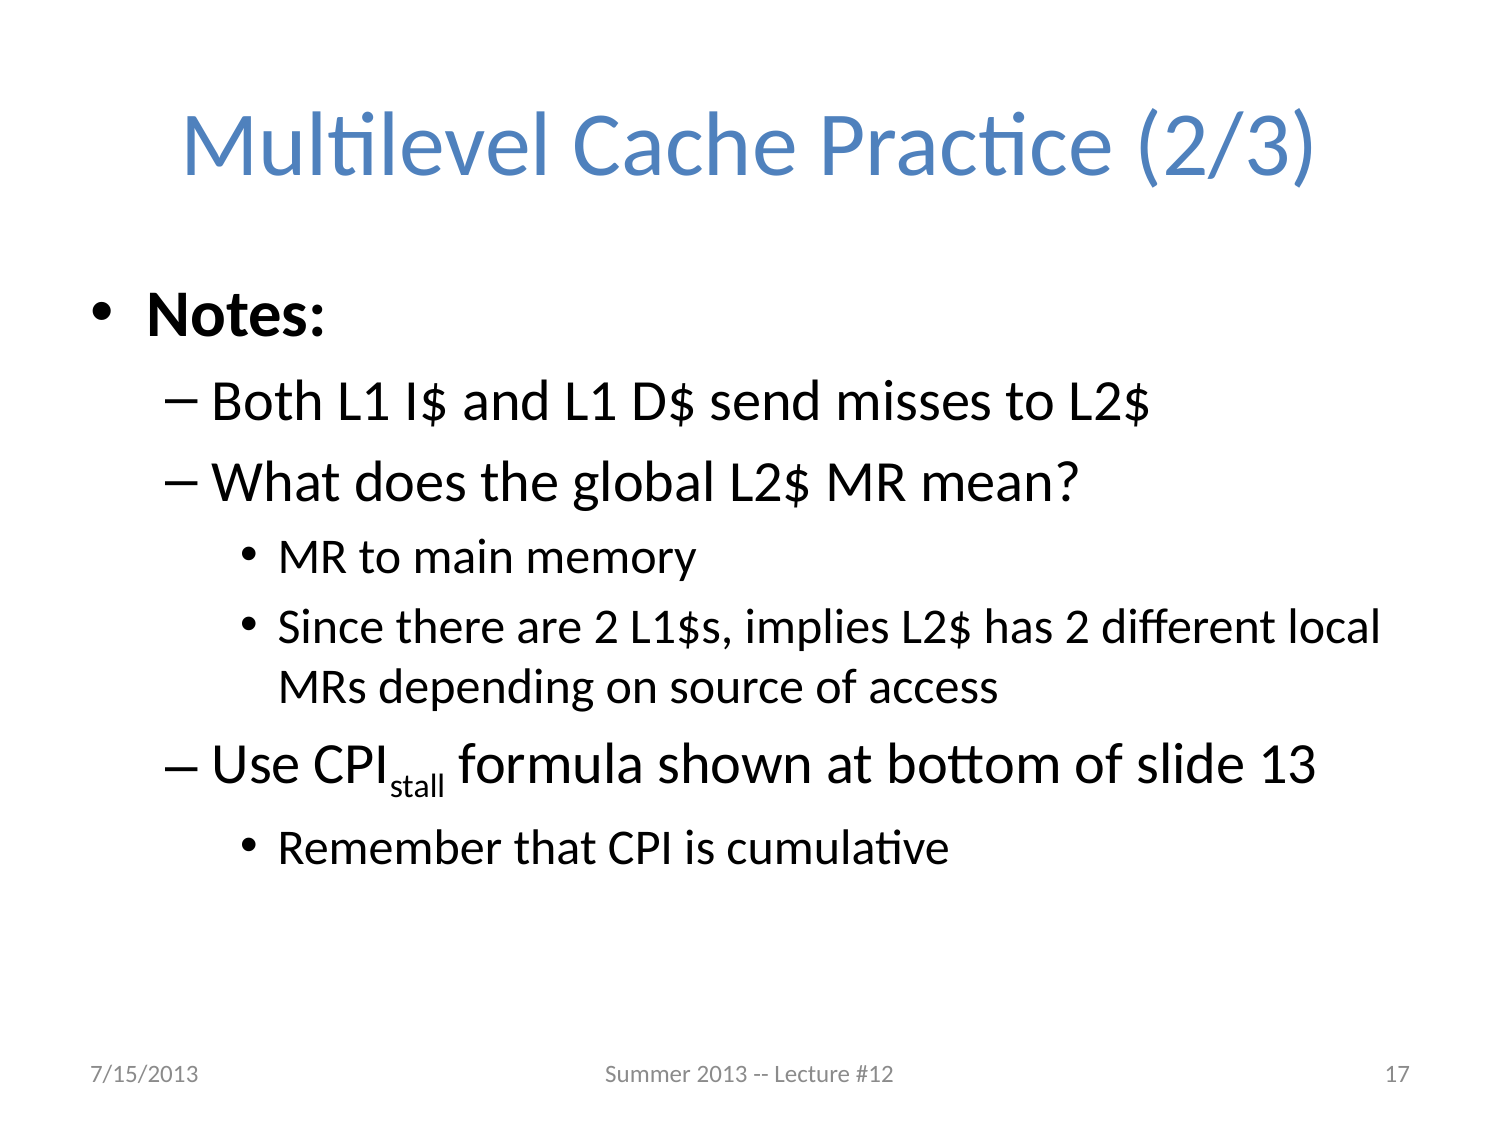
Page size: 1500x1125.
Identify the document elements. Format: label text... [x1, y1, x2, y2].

list Notes: Both L1 I$ and L1 D$ send misses to L2$ What does the global L2$ MR mean? MR to main memory Since there are 2 L1$s, implies L2$ has 2 different local MRs depending on source of access Use CPIstall formula shown at bottom of slide 13 Remember that CPI is cumulative [75, 262, 1425, 1073]
slide_number 17 [1074, 1042, 1425, 1103]
title Multilevel Cache Practice (2/3) [75, 45, 1425, 233]
footer Summer 2013 -- Lecture #12 [512, 1042, 988, 1103]
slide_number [75, 1042, 425, 1103]
